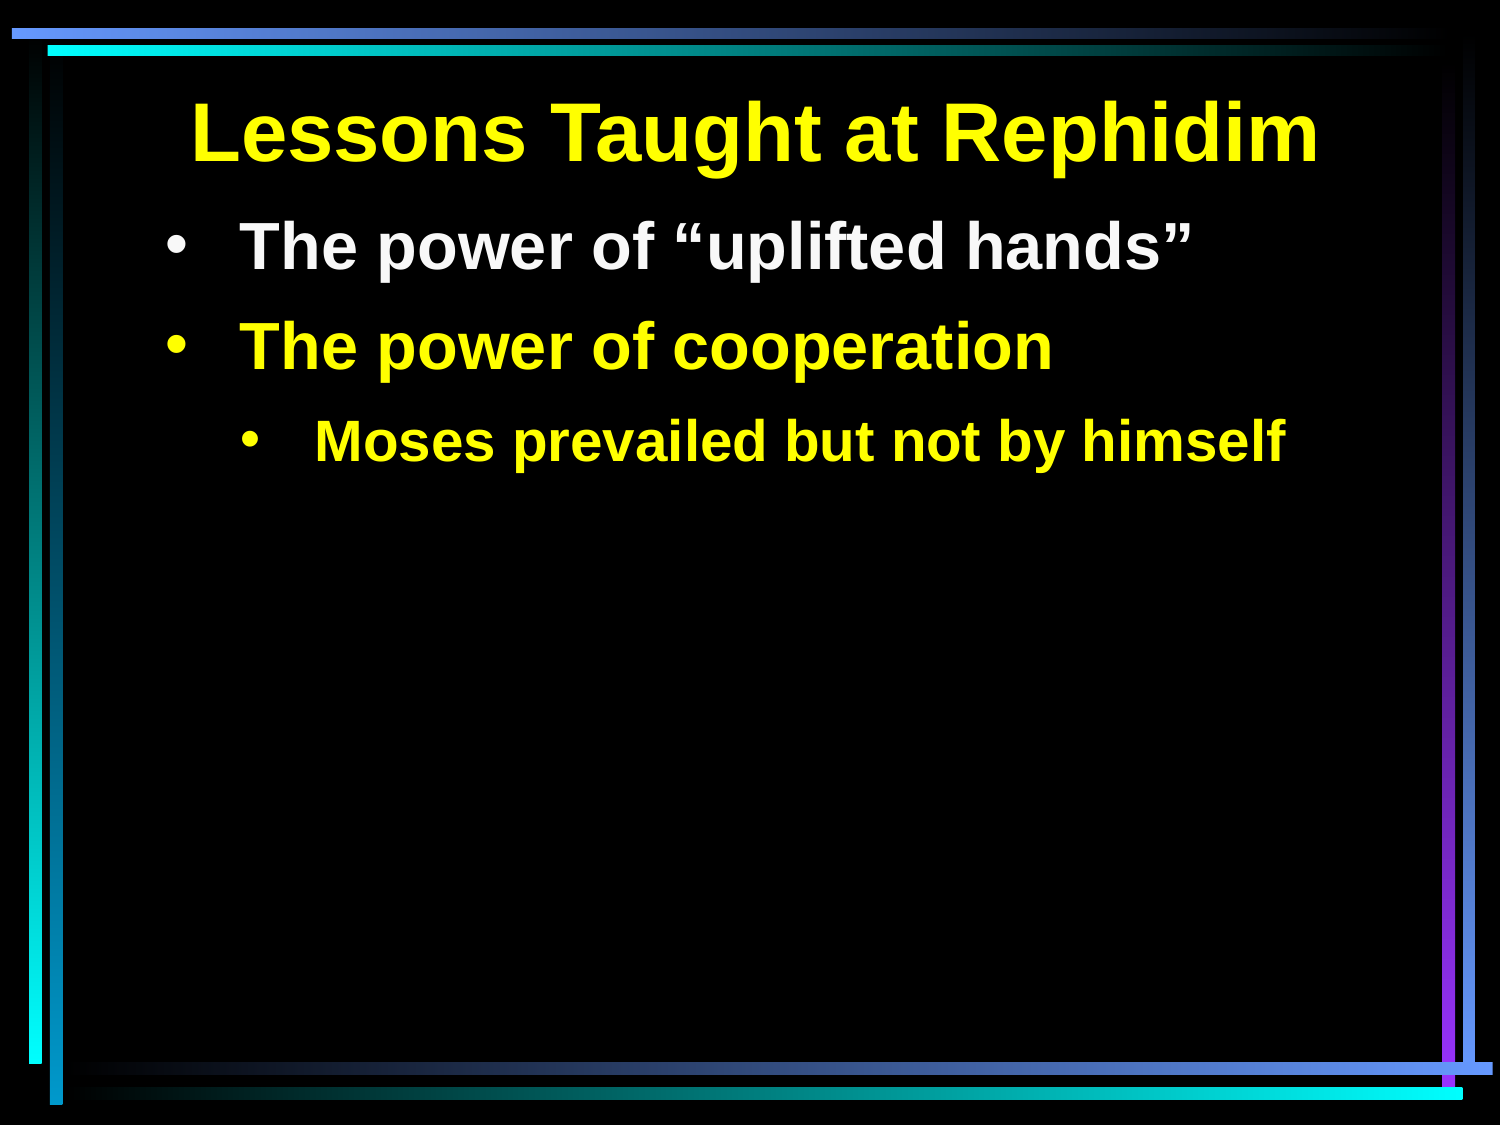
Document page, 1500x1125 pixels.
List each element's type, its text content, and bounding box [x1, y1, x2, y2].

text_box Lessons Taught at Rephidim The power of “uplifted hands” The power of cooperation Moses prevailed but not by himself [74, 70, 1438, 481]
